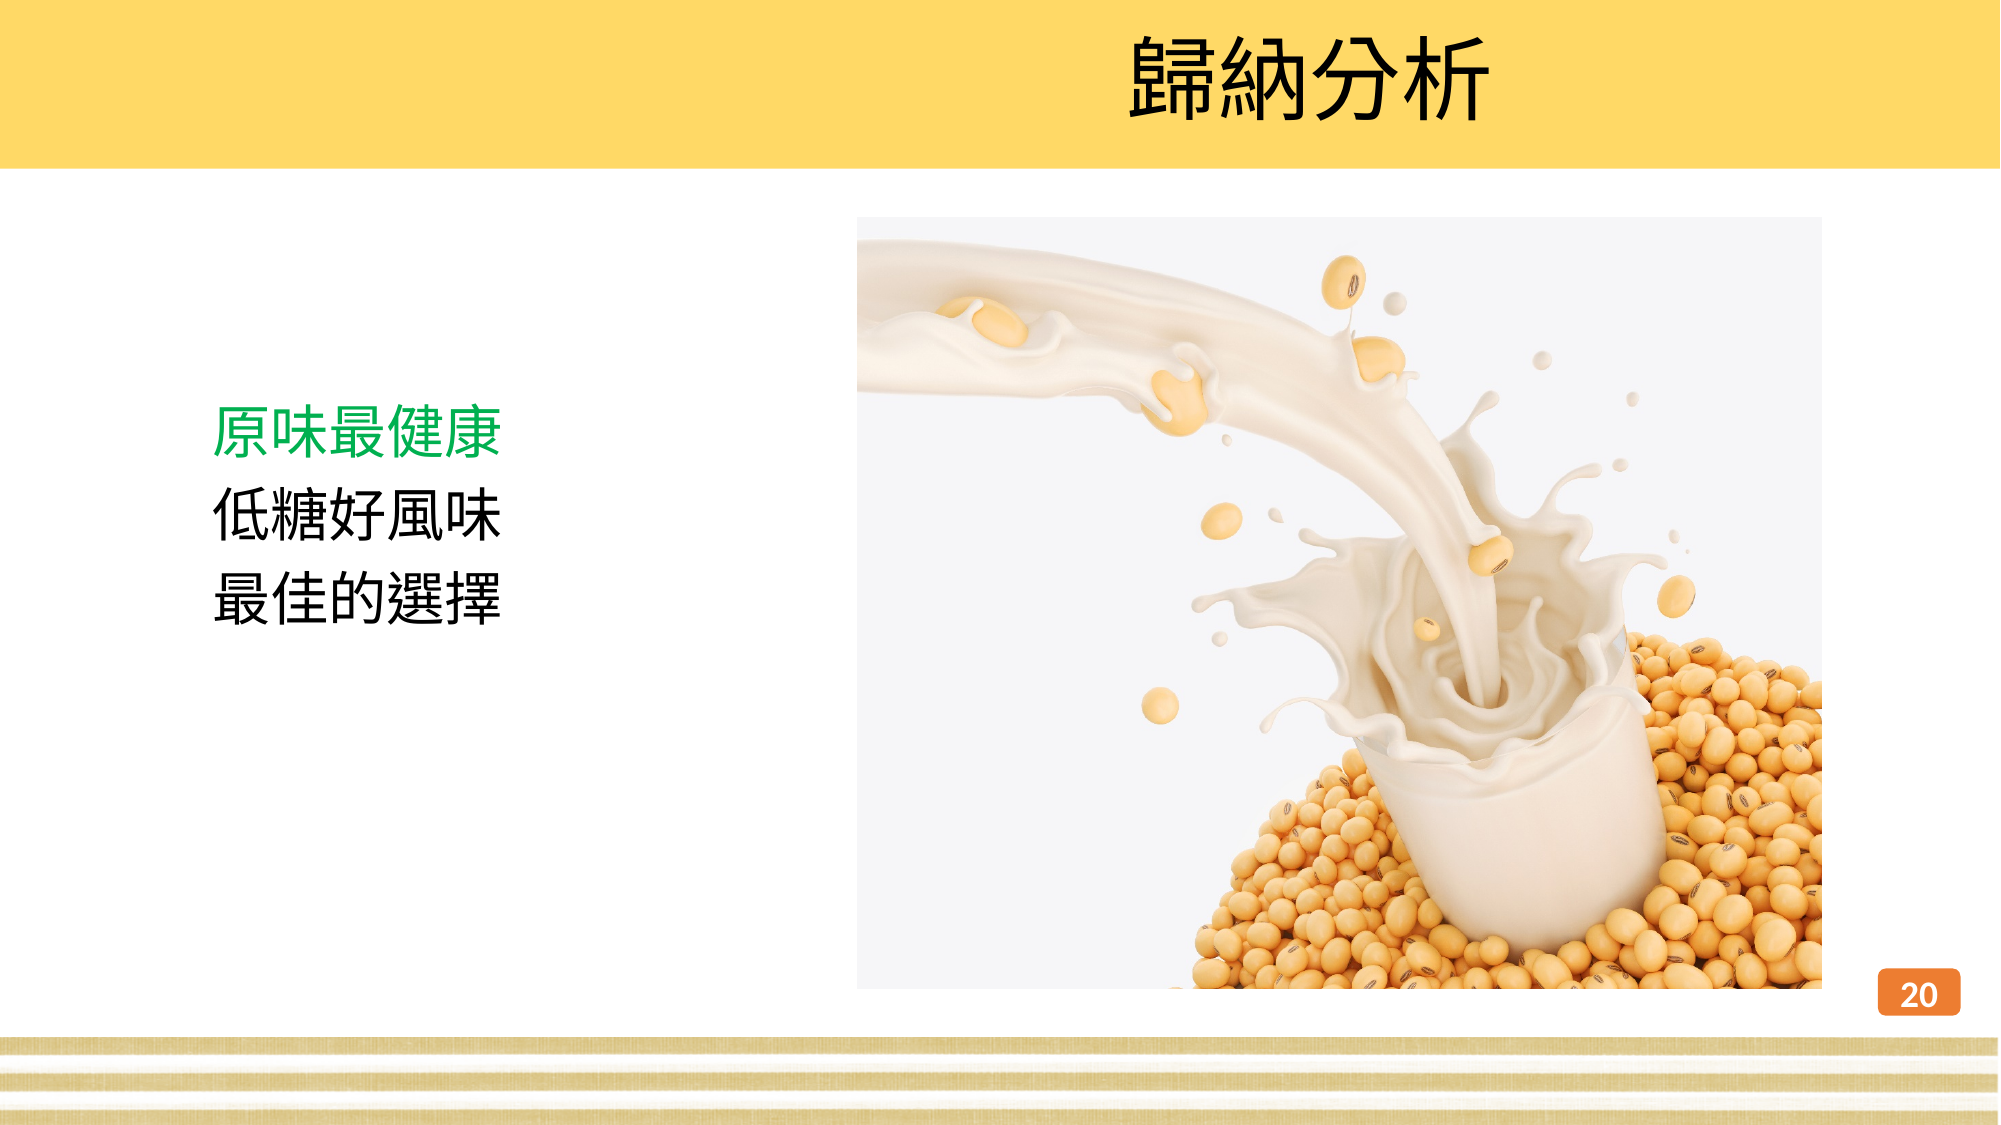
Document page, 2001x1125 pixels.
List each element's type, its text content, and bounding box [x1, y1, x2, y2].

title 歸納分析 [0, 0, 2000, 169]
text_box 20 [1876, 967, 1962, 1017]
picture [857, 217, 1822, 989]
list 原味最健康 低糖好風味 最佳的選擇 [197, 395, 744, 730]
picture [0, 1037, 2000, 1125]
